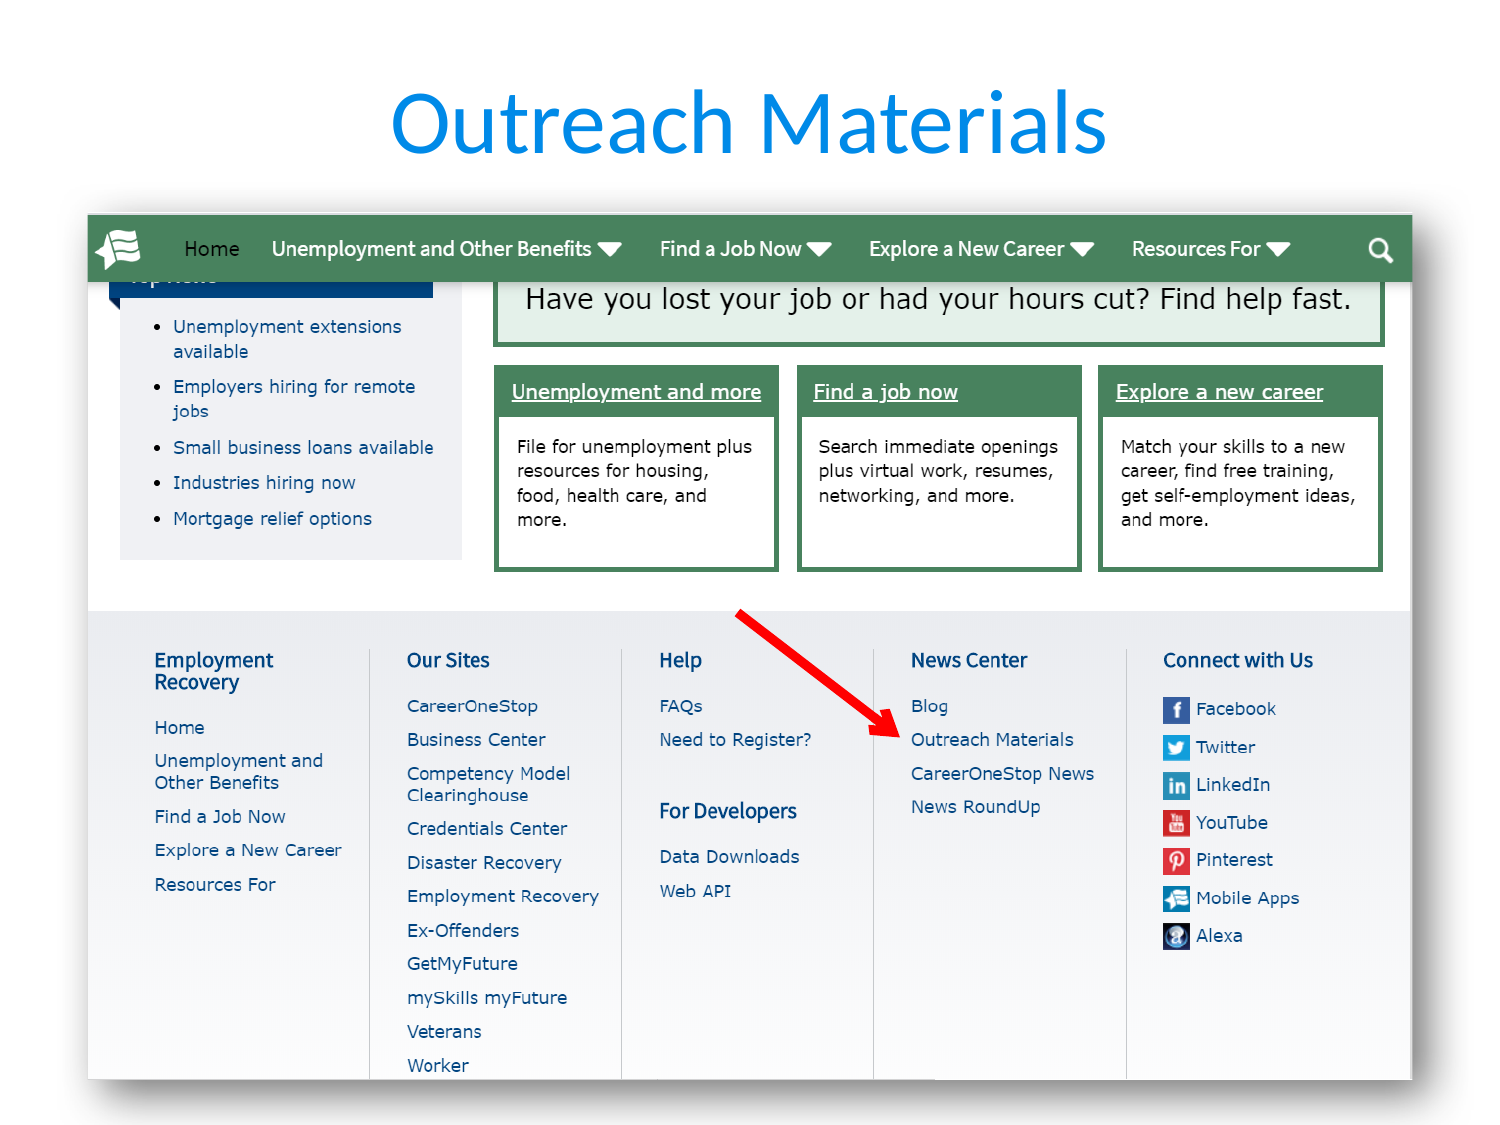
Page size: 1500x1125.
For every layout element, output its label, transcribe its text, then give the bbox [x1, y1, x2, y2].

title Outreach Materials [74, 45, 1426, 188]
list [87, 212, 1413, 1080]
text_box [737, 612, 901, 738]
